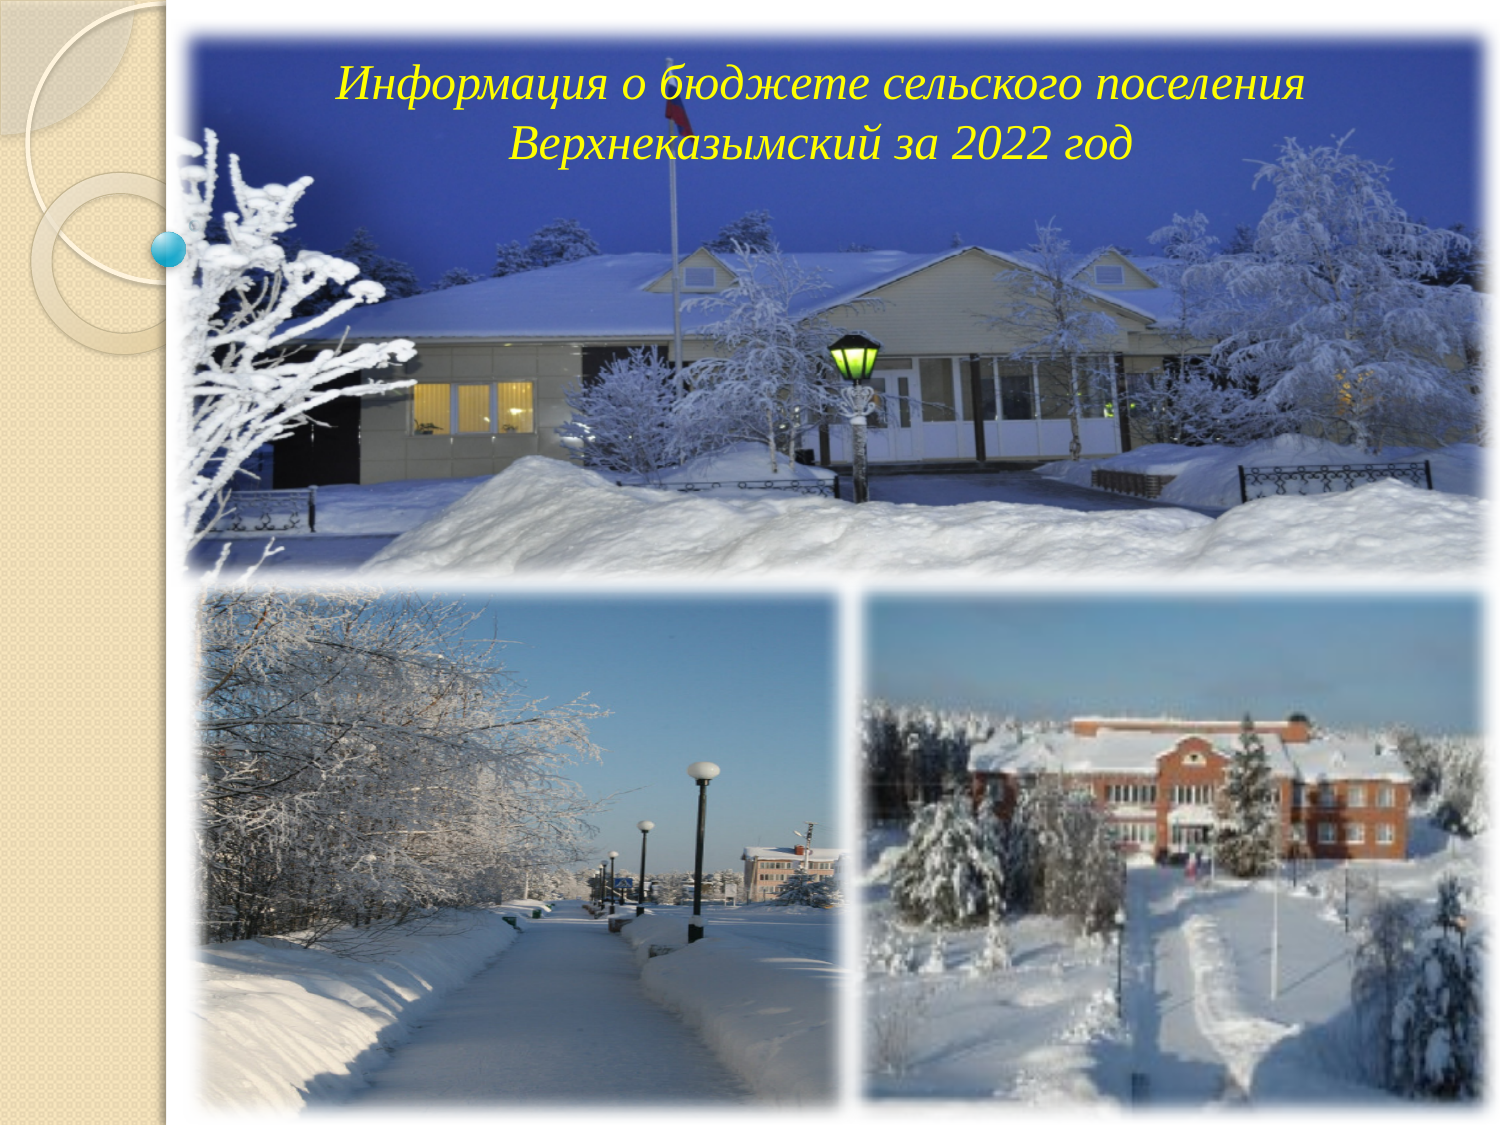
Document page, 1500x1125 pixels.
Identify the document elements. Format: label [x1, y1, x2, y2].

picture [170, 18, 1500, 1125]
